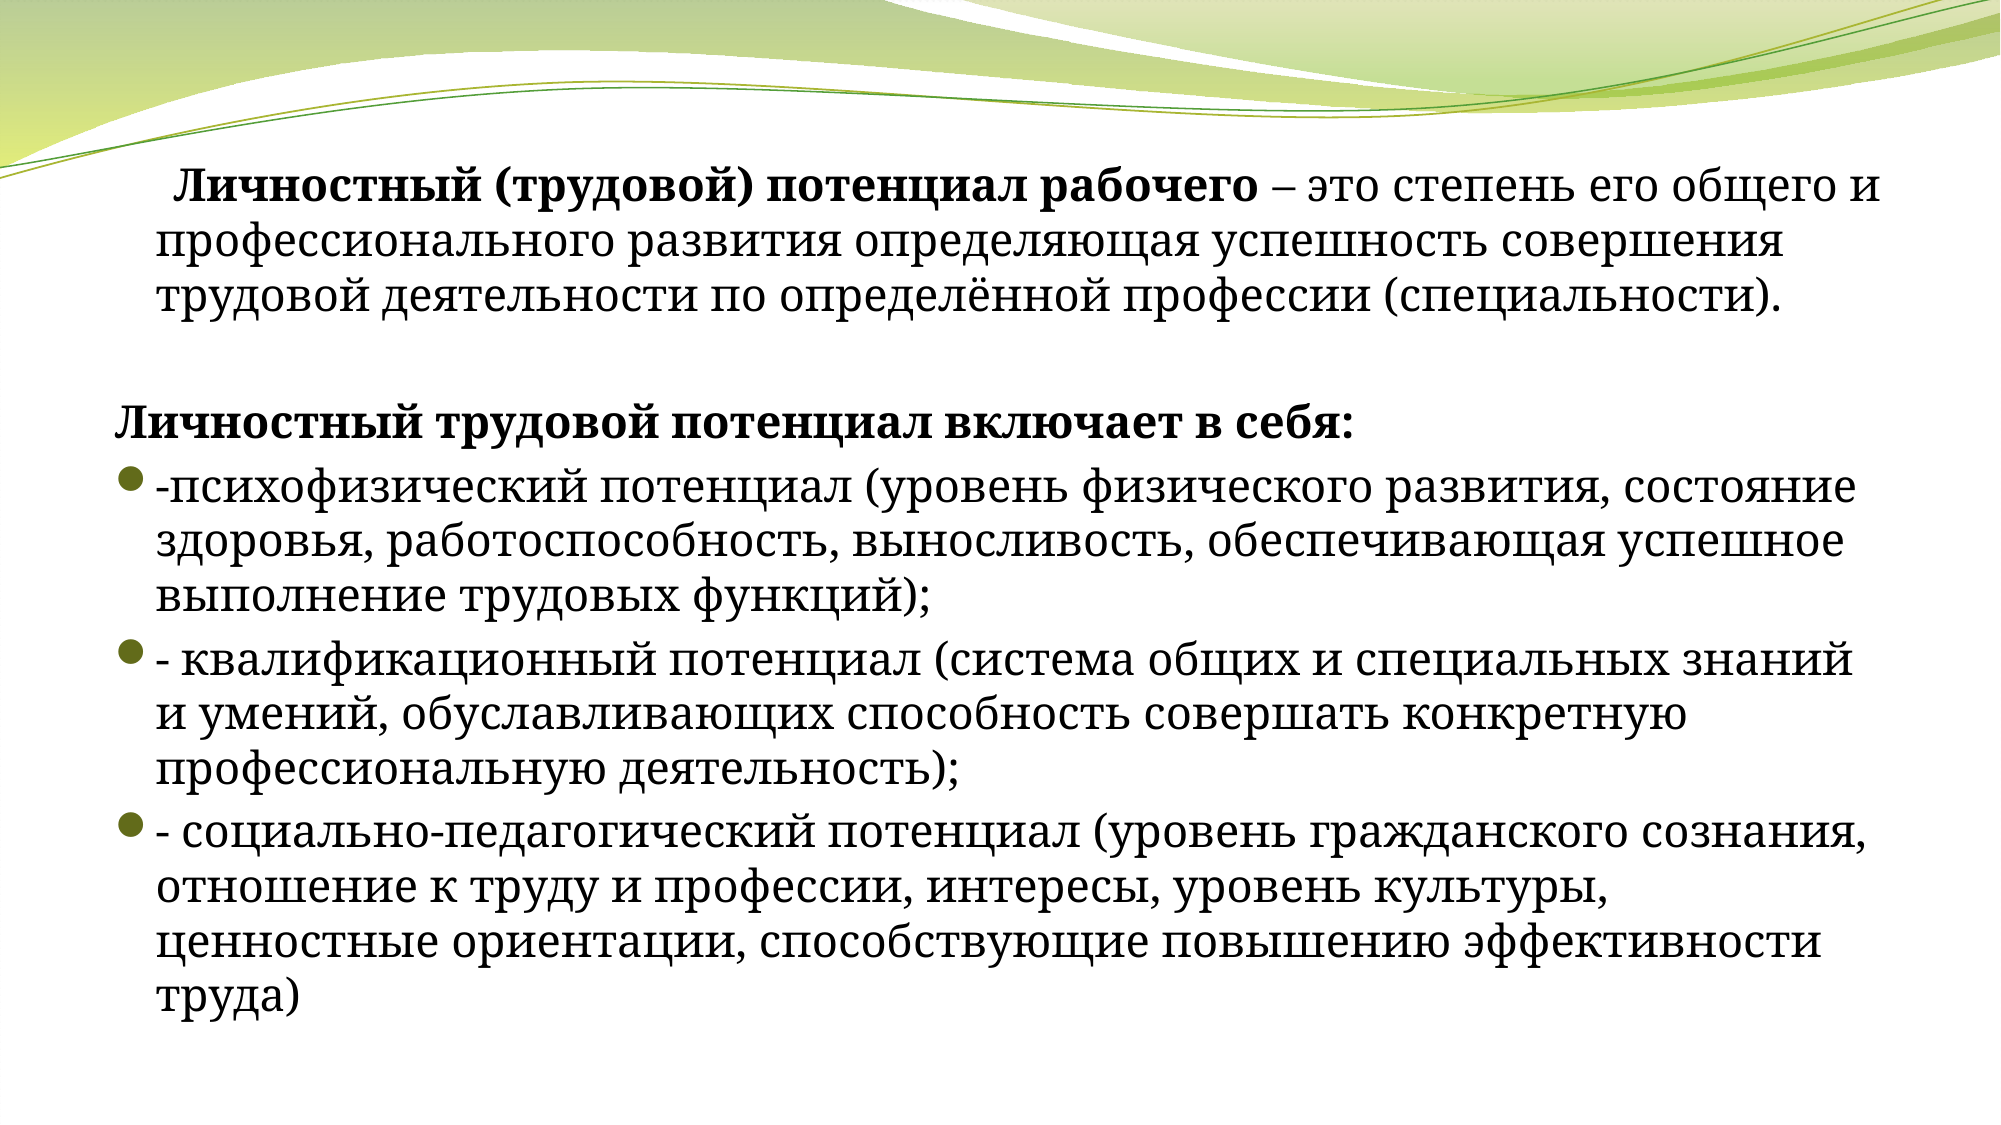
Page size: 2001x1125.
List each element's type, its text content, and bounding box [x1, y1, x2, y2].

list Личностный (трудовой) потенциал рабочего – это степень его общего и профессионального развития определяющая успешность совершения трудовой деятельности по определённой профессии (специальности). Личностный трудовой потенциал включает в себя: -психофизический потенциал (уровень физического развития, состояние здоровья, работоспособность, выносливость, обеспечивающая успешное выполнение трудовых функций); - квалификационный потенциал (система общих и специальных знаний и умений, обуславливающих способность совершать конкретную профессиональную деятельность); - социально-педагогический потенциал (уровень гражданского сознания, отношение к труду и профессии, интересы, уровень культуры, ценностные ориентации, способствующие повышению эффективности труда) [99, 148, 1900, 1075]
